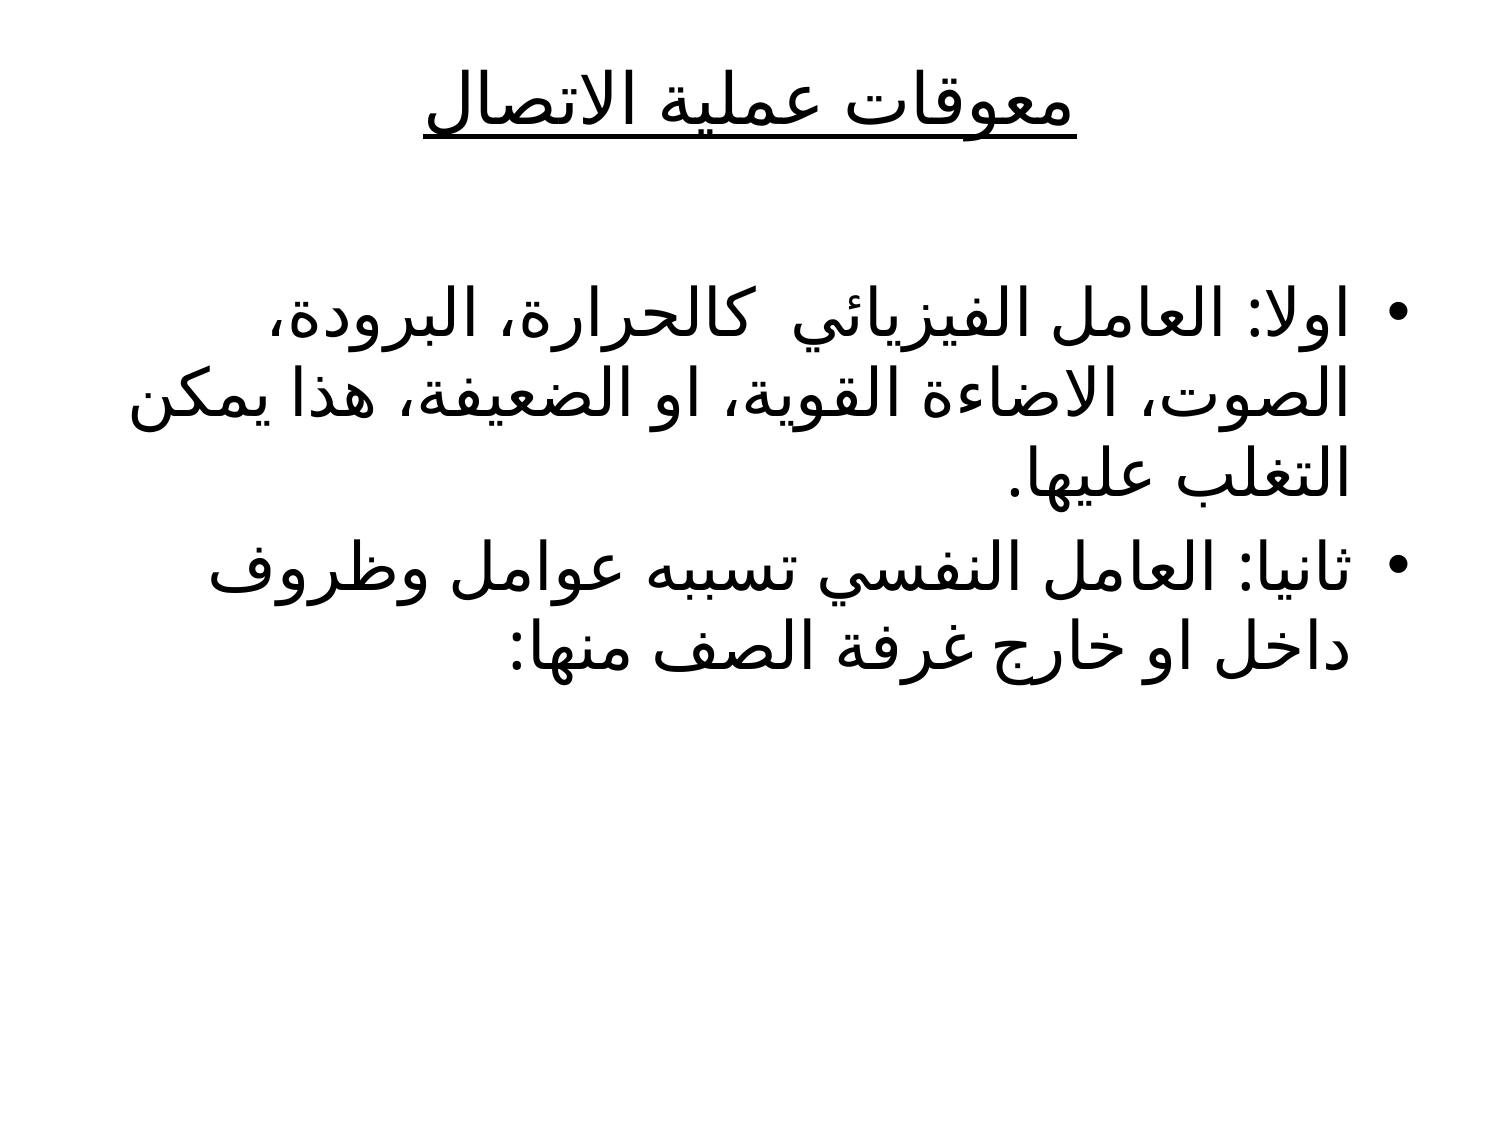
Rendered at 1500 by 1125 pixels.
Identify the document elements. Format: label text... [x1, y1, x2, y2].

title معوقات عملية الاتصال [75, 45, 1425, 233]
list اولا: العامل الفيزيائي كالحرارة، البرودة، الصوت، الاضاءة القوية، او الضعيفة، هذا يمكن التغلب عليها. ثانيا: العامل النفسي تسببه عوامل وظروف داخل او خارج غرفة الصف منها: [75, 262, 1425, 1005]
